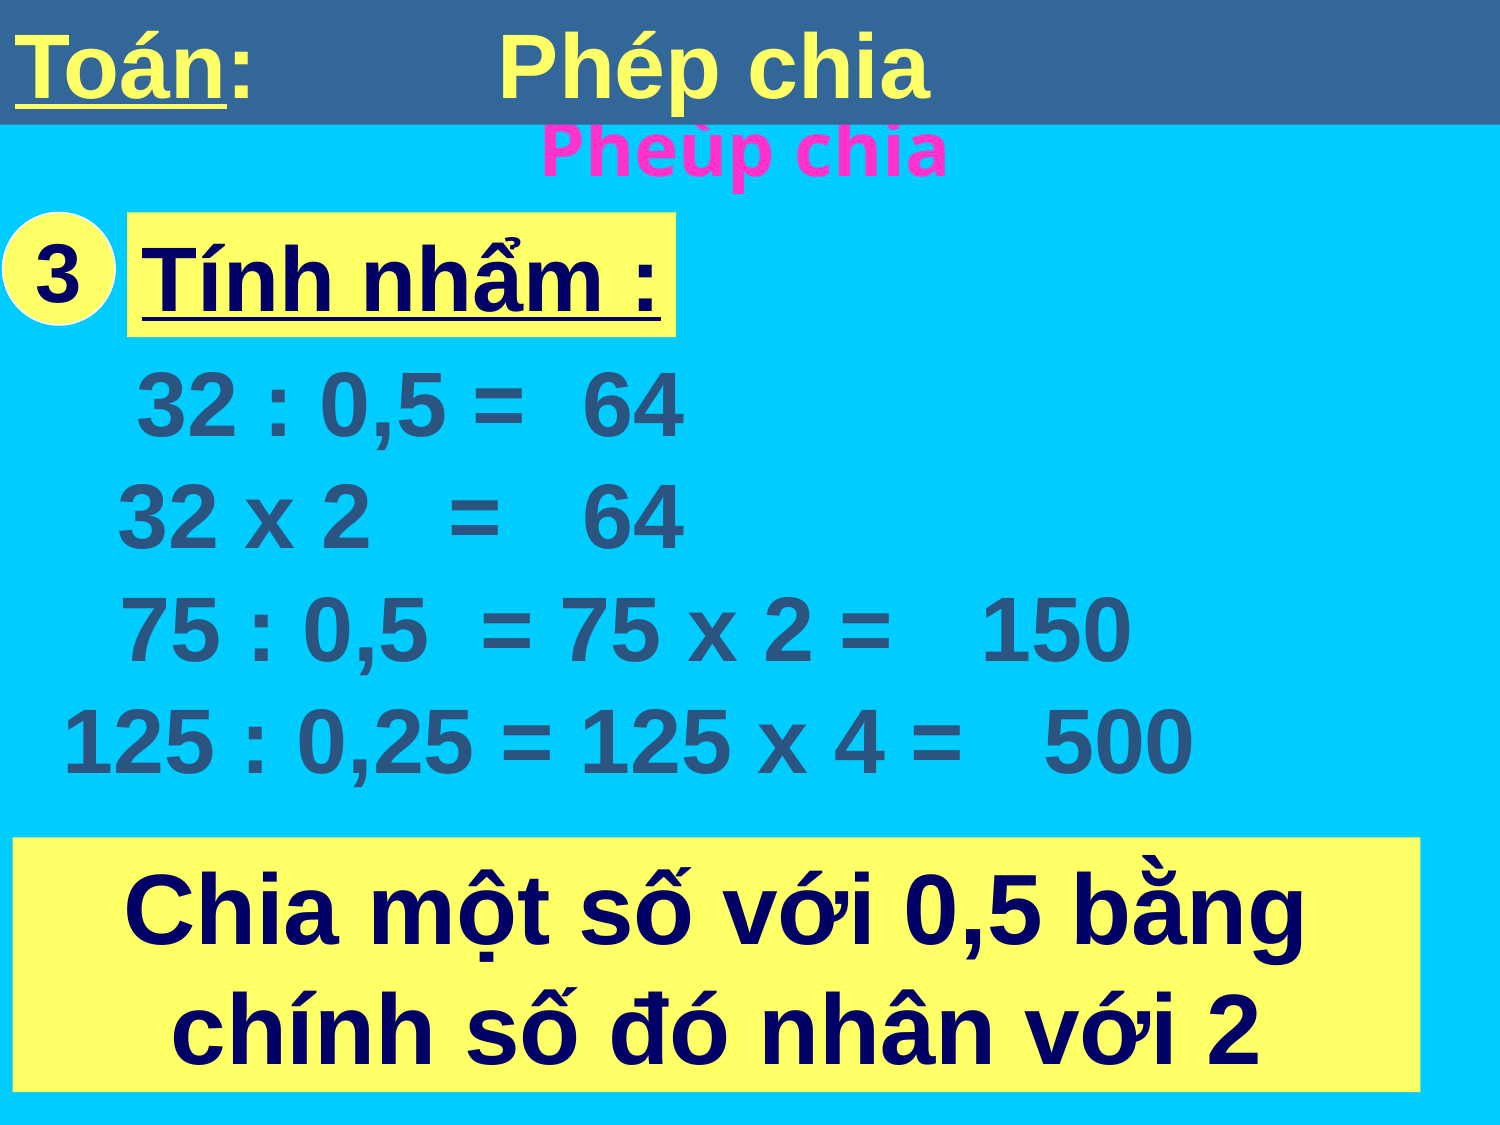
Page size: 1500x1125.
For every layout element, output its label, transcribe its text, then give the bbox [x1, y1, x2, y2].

text_box 150 [965, 562, 1149, 688]
text_box Tính nhẩm : [127, 212, 677, 338]
text_box 500 [1028, 674, 1211, 800]
text_box 32 : 0,5 = [121, 337, 542, 463]
text_box 64 [567, 337, 699, 449]
text_box 32 x 2 = [102, 449, 518, 575]
text_box 3 [2, 212, 116, 325]
text_box Toán: Phép chia [0, 0, 1500, 125]
text_box 125 : 0,25 = 125 x 4 = [47, 674, 980, 800]
text_box Chia một số với 0,5 bằng chính số đó nhân với 2 [12, 837, 1421, 1093]
text_box 64 [567, 449, 699, 562]
text_box 75 : 0,5 = 75 x 2 = [104, 562, 910, 674]
